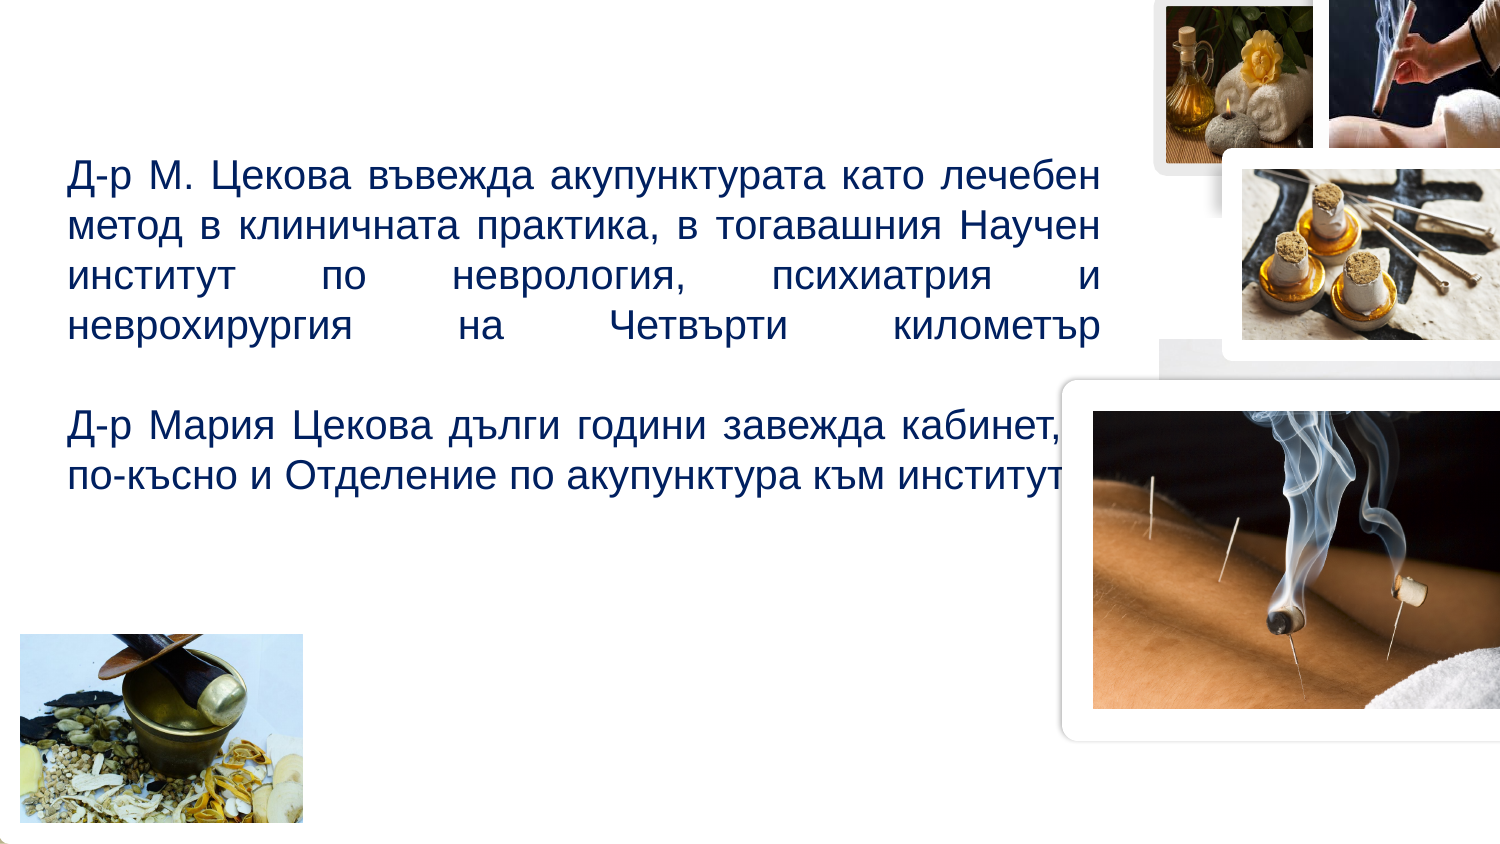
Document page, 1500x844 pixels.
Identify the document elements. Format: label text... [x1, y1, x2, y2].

picture [1159, 339, 1500, 380]
picture [1159, 0, 1500, 340]
picture [1093, 410, 1500, 710]
title Д-р М. Цекова въвежда акупунктурата като лечебен метод в клиничната практика, в тогавашния Научен институт по неврология, психиатрия и неврохирургия на Четвърти километър Д-р Мария Цекова дълги години завежда кабинет, а по-късно и Отделение по акупунктура към института [52, 148, 1117, 514]
picture [19, 633, 304, 823]
